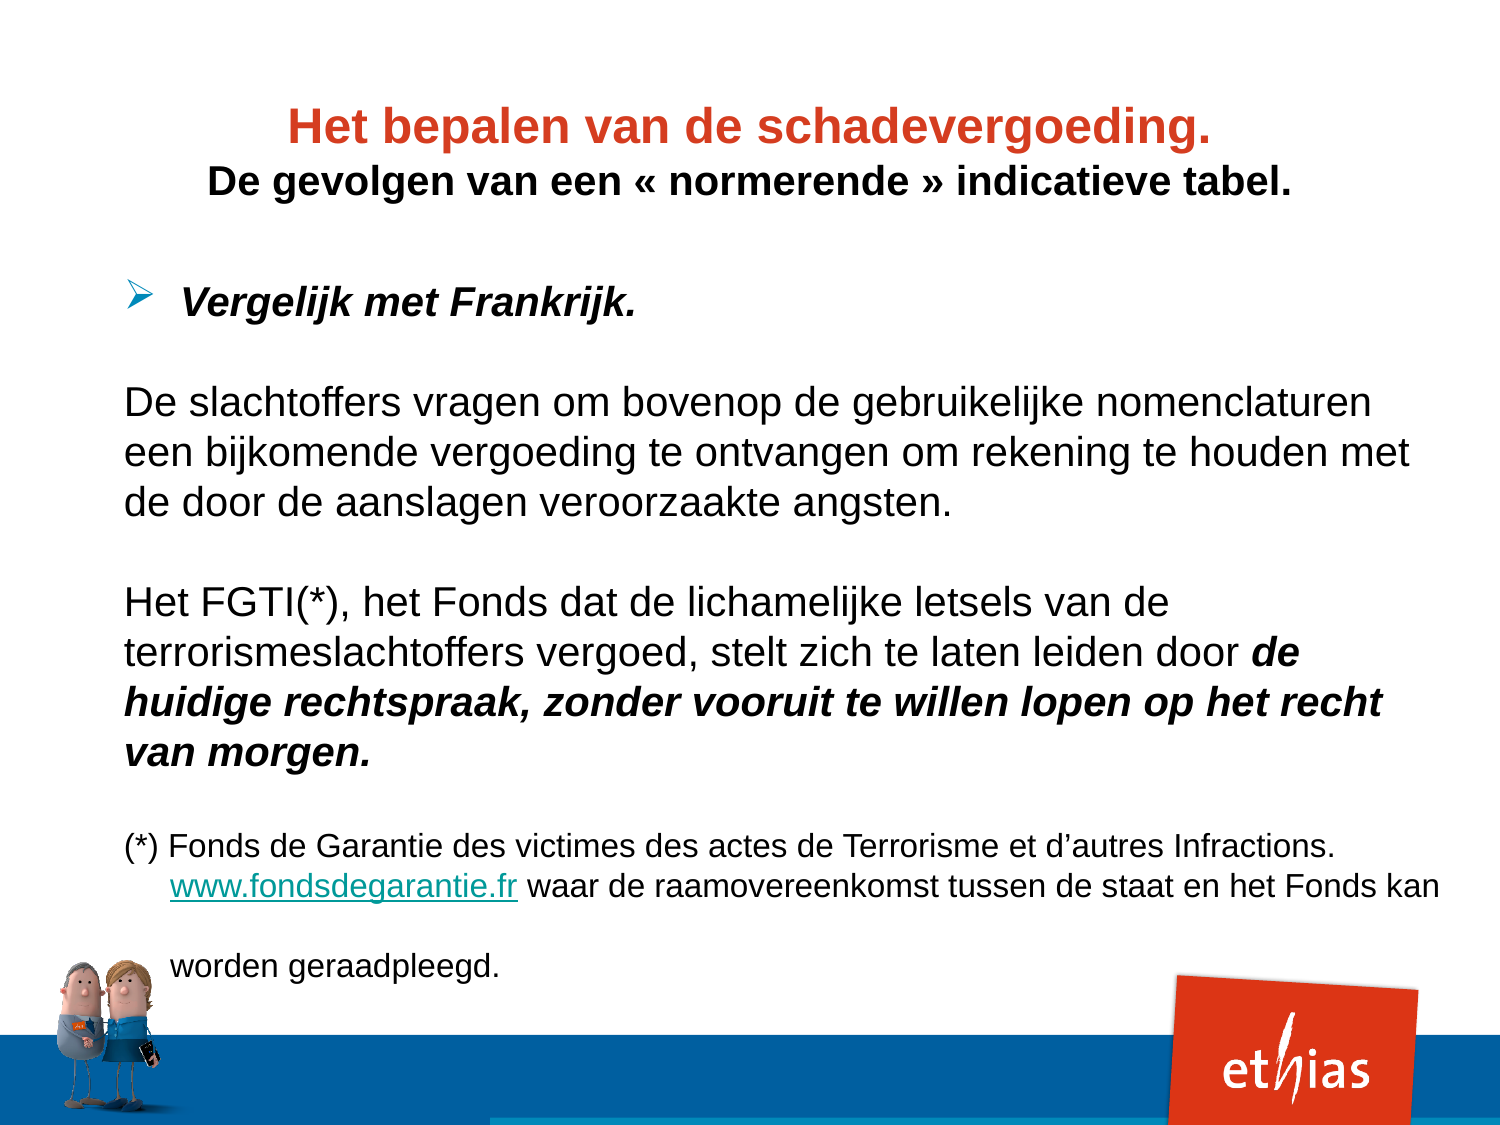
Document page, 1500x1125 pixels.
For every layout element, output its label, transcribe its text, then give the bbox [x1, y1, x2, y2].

picture [0, 930, 207, 1125]
list Vergelijk met Frankrijk. De slachtoffers vragen om bovenop de gebruikelijke nomenclaturen een bijkomende vergoeding te ontvangen om rekening te houden met de door de aanslagen veroorzaakte angsten. Het FGTI(*), het Fonds dat de lichamelijke letsels van de terrorismeslachtoffers vergoed, stelt zich te laten leiden door de huidige rechtspraak, zonder vooruit te willen lopen op het recht van morgen. (*) Fonds de Garantie des victimes des actes de Terrorisme et d’autres Infractions. www.fondsdegarantie.fr waar de raamovereenkomst tussen de staat en het Fonds kan worden geraadpleegd. [123, 266, 1447, 1012]
picture [1222, 1012, 1370, 1106]
title Het bepalen van de schadevergoeding. De gevolgen van een « normerende » indicatieve tabel. [111, 54, 1388, 243]
